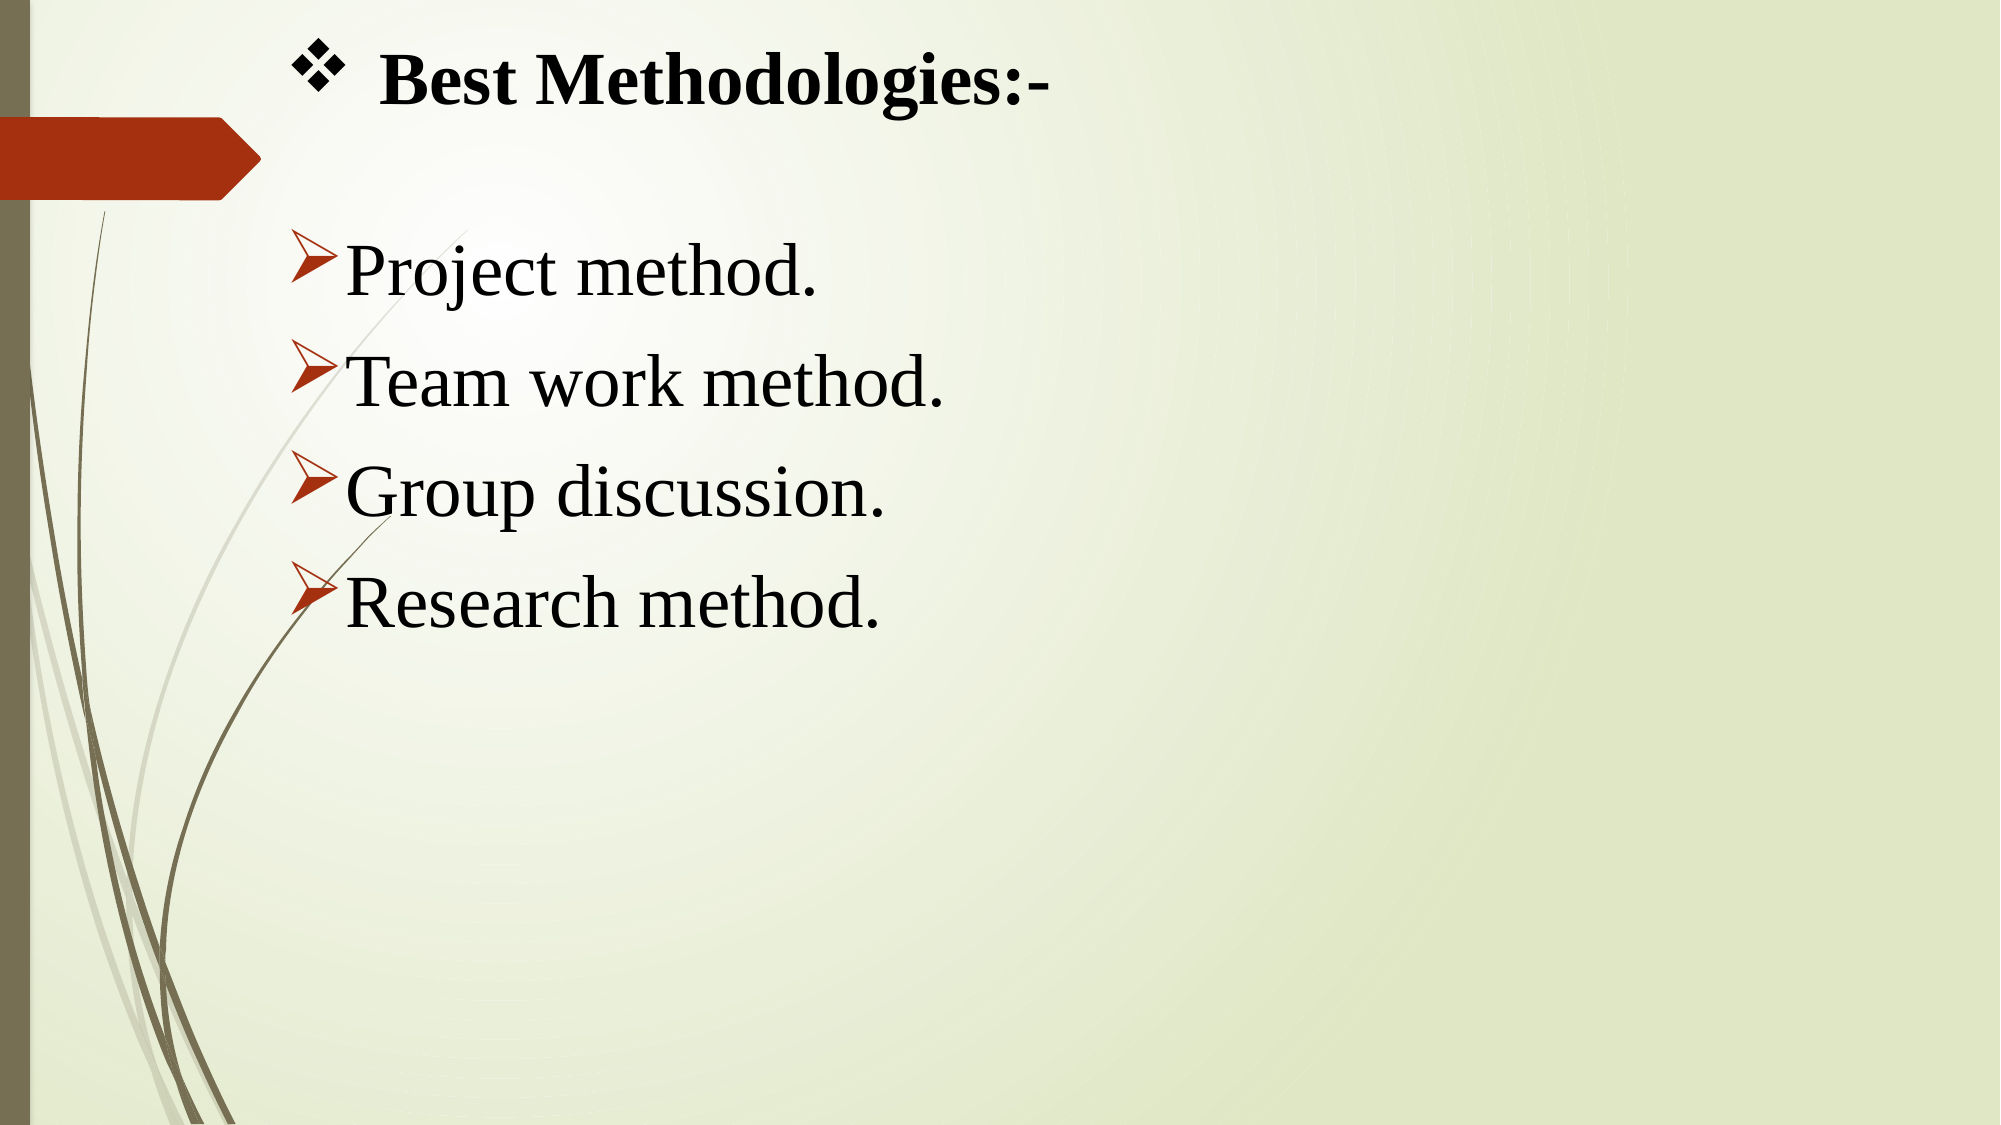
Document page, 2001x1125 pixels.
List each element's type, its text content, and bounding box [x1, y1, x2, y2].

list Project method. Team work method. Group discussion. Research method. [270, 212, 1933, 1109]
title Best Methodologies:- [270, 21, 1933, 164]
